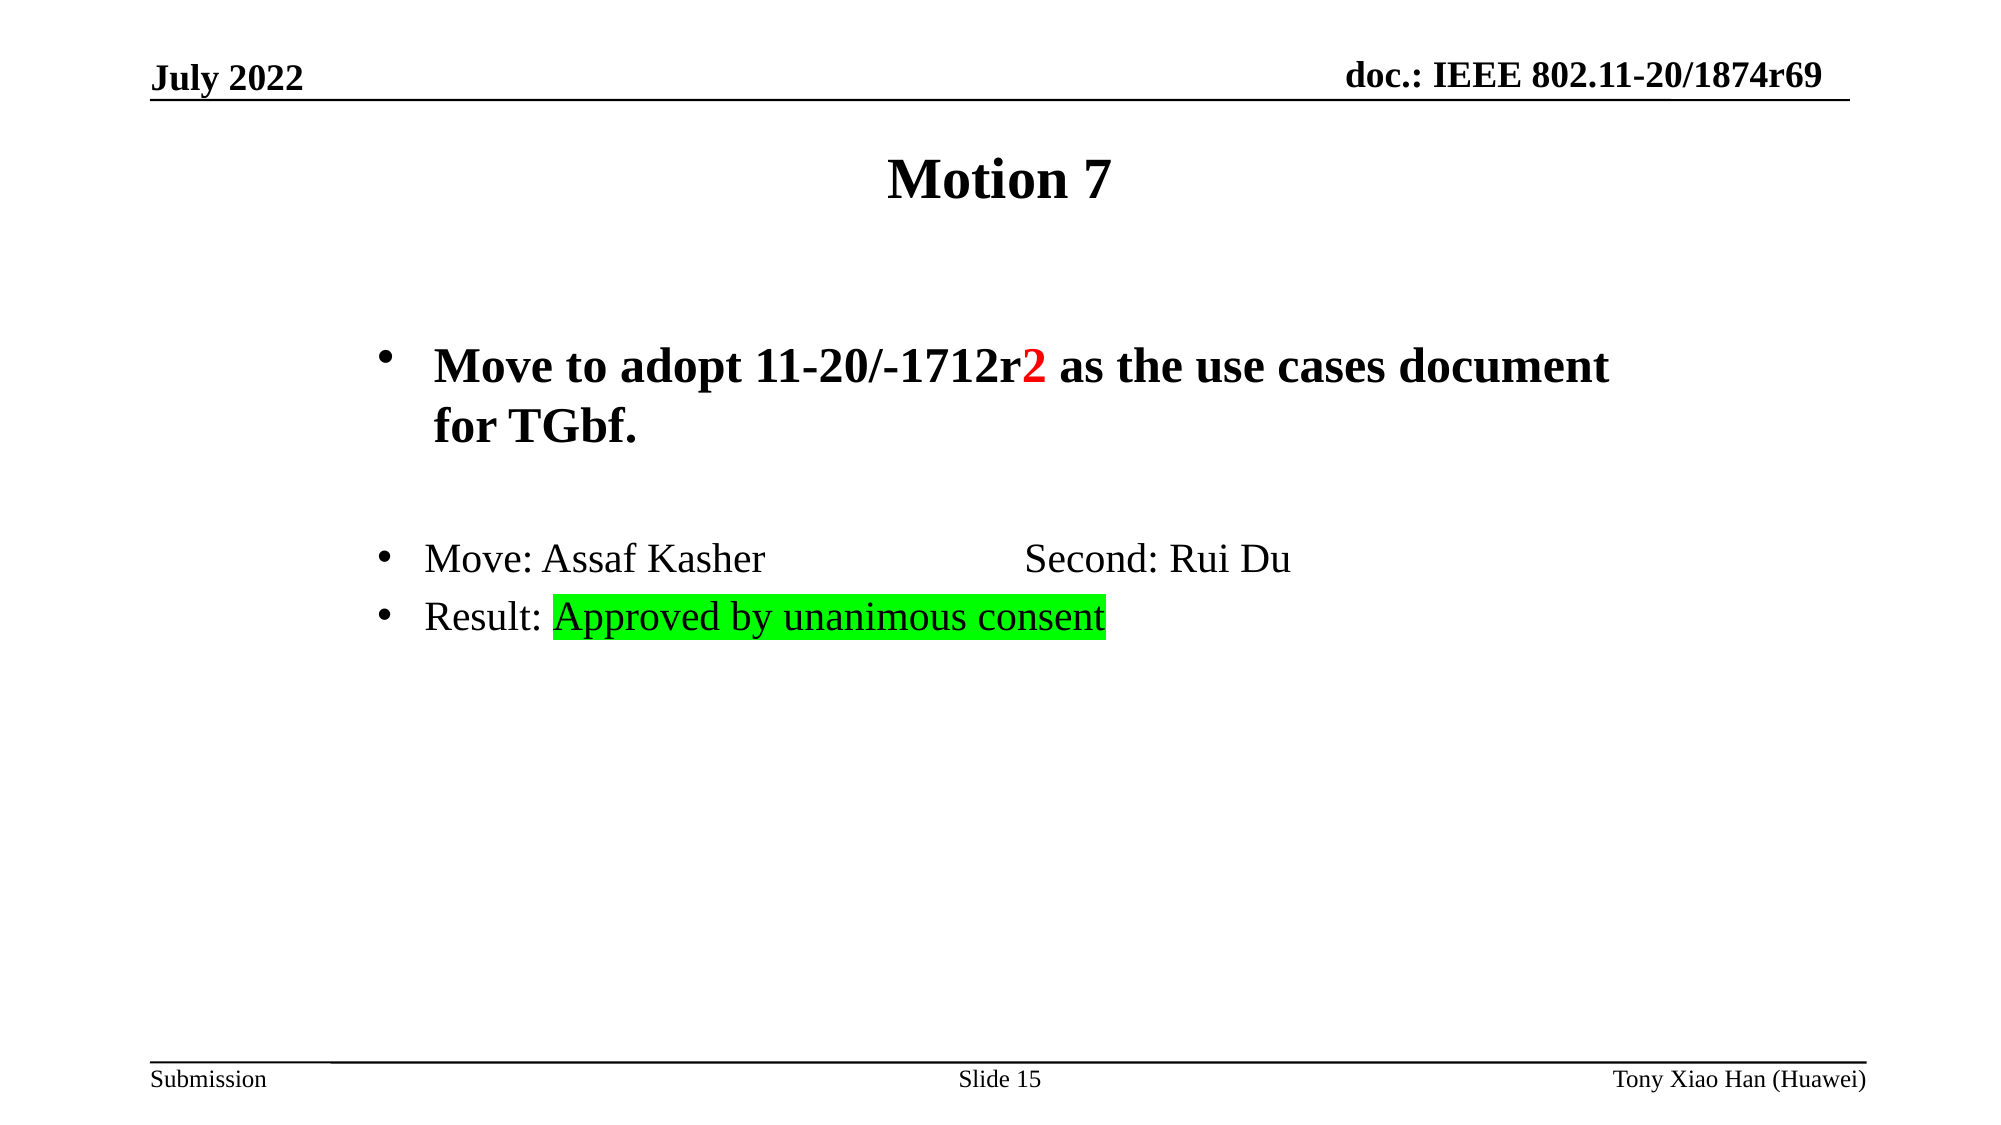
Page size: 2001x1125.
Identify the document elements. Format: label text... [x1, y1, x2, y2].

text_box Motion 7 [362, 87, 1638, 263]
text_box Move to adopt 11-20/-1712r2 as the use cases document for TGbf. Move: Assaf Kasher Second: Rui Du Result: Approved by unanimous consent [362, 324, 1638, 1013]
